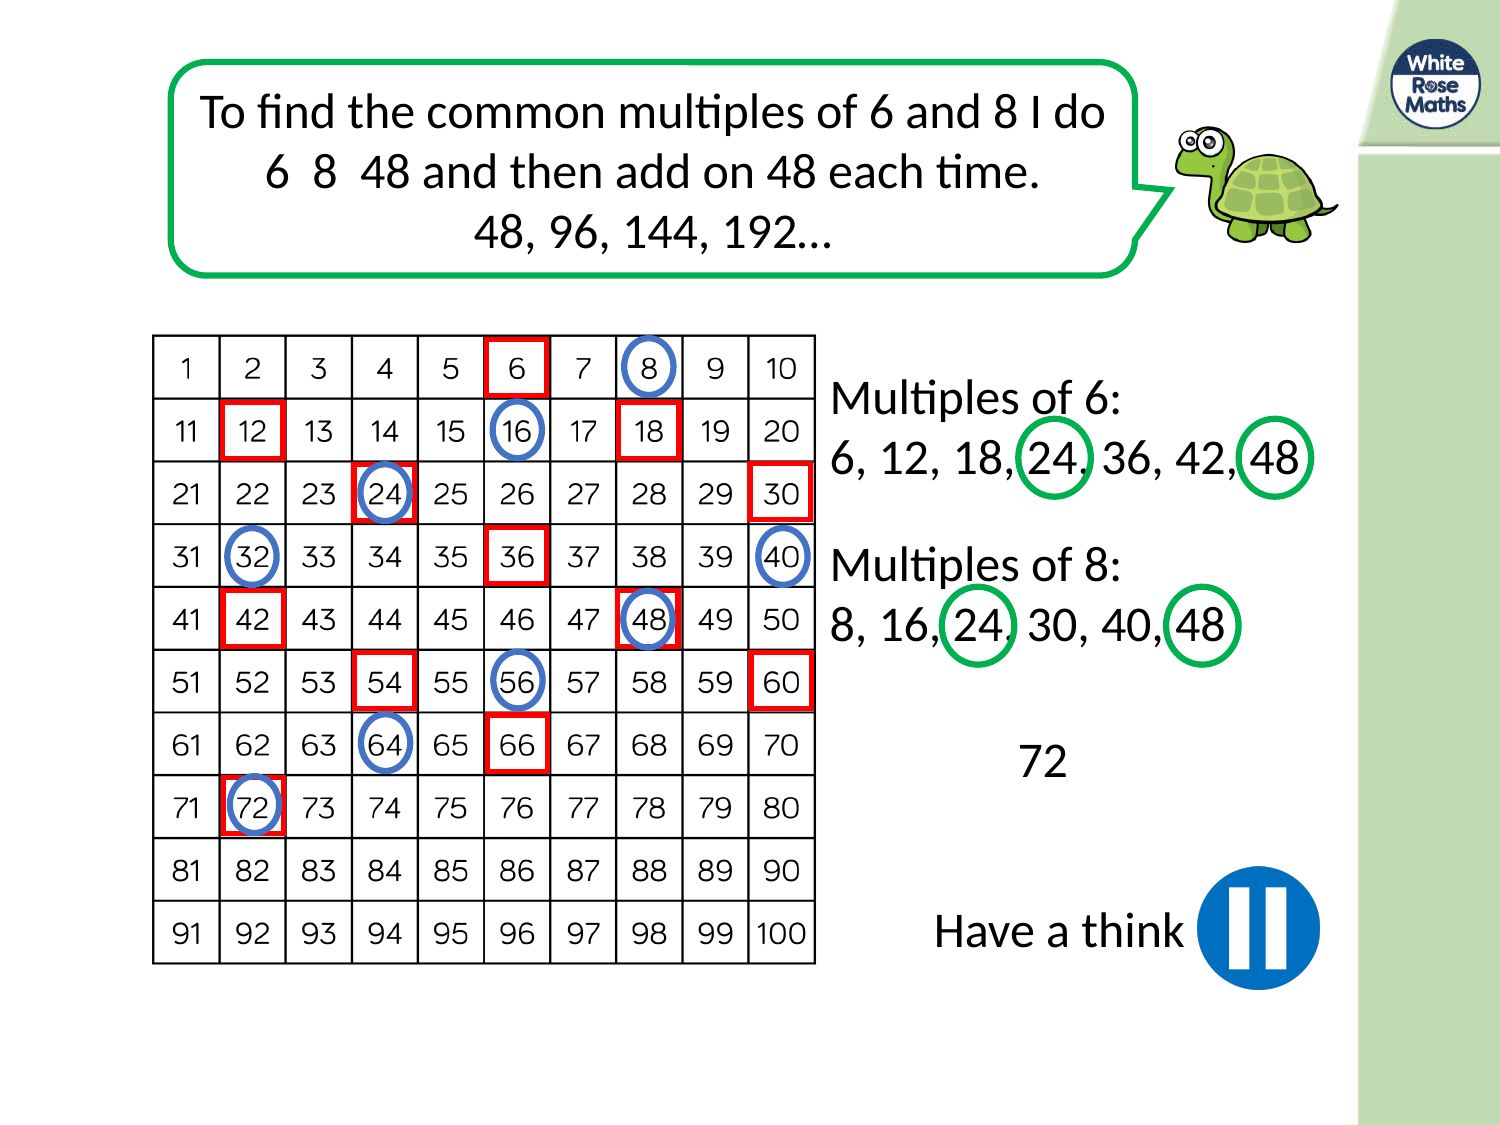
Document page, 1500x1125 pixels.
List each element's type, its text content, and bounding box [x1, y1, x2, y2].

text_box [1165, 585, 1240, 666]
text_box [1237, 417, 1313, 498]
text_box [940, 585, 1016, 666]
text_box Multiples of 8: 8, 16, 24, 30, 40, 48 [817, 524, 1419, 659]
text_box [1017, 417, 1092, 498]
text_box Multiples of 6: 6, 12, 18, 24, 36, 42, 48 [817, 357, 1419, 492]
text_box Have a think [918, 890, 1197, 966]
text_box 72 [1002, 720, 1096, 795]
picture [0, 0, 1500, 1125]
